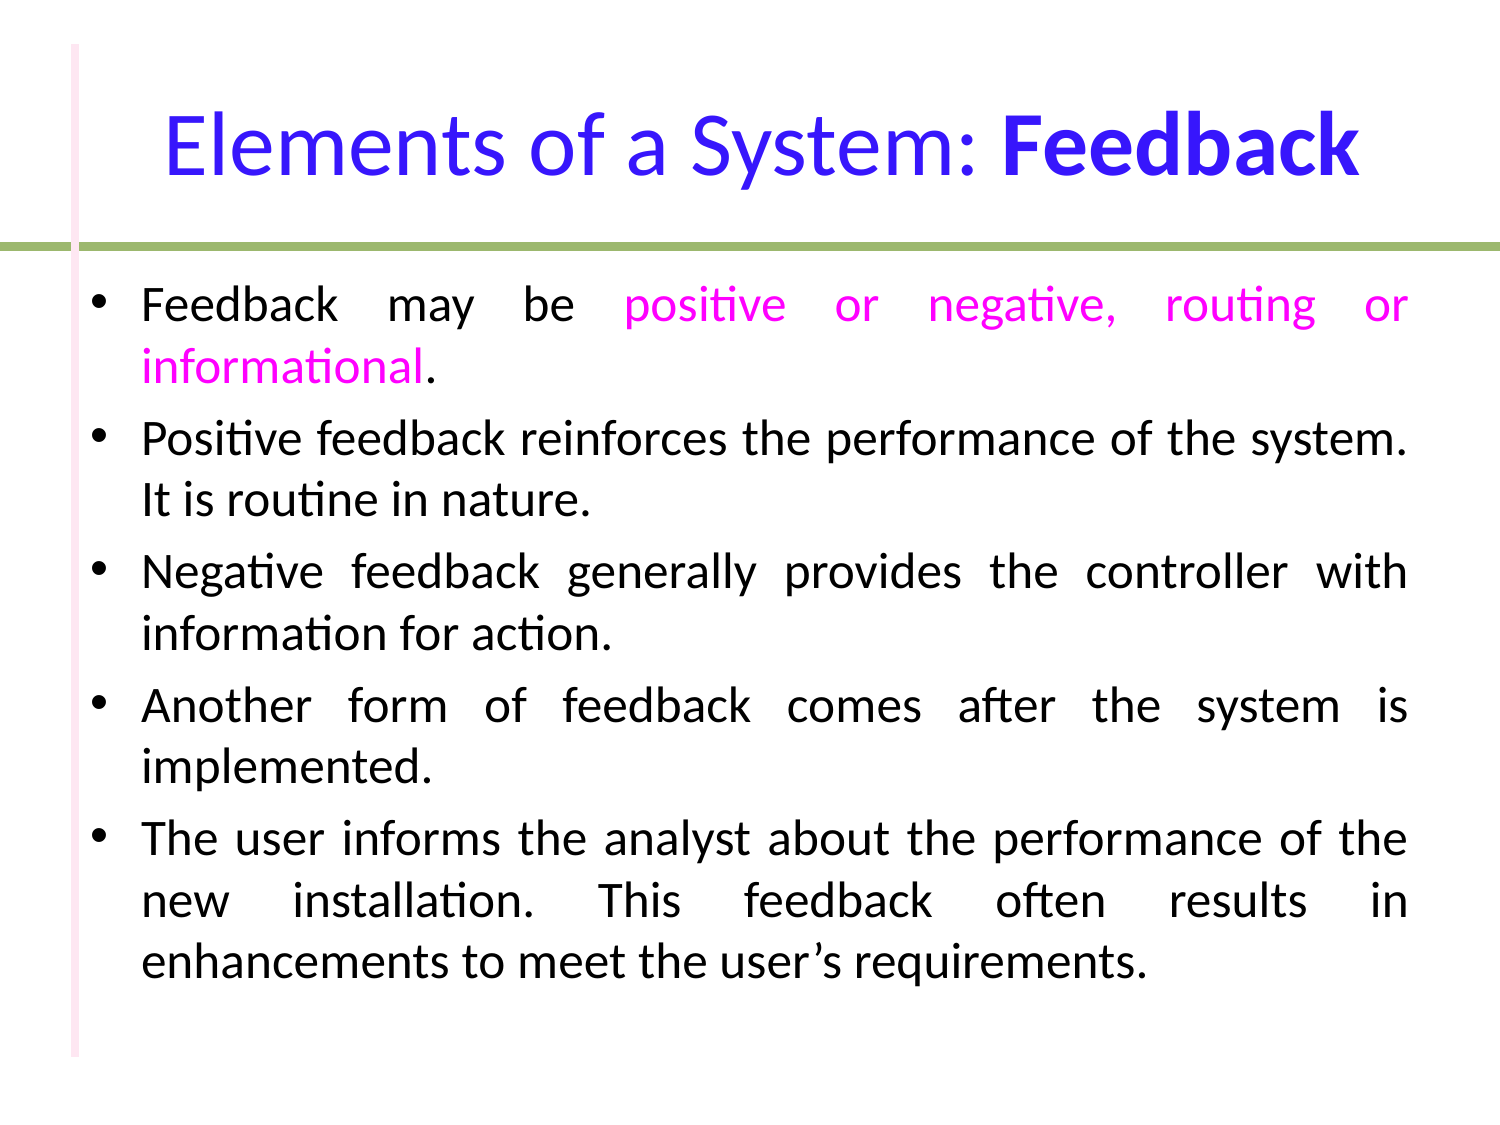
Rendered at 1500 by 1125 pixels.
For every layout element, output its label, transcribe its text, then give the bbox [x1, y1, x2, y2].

title Elements of a System: Feedback [87, 45, 1438, 233]
list Feedback may be positive or negative, routing or informational. Positive feedback reinforces the performance of the system. It is routine in nature. Negative feedback generally provides the controller with information for action. Another form of feedback comes after the system is implemented. The user informs the analyst about the performance of the new installation. This feedback often results in enhancements to meet the user’s requirements. [75, 262, 1425, 1005]
